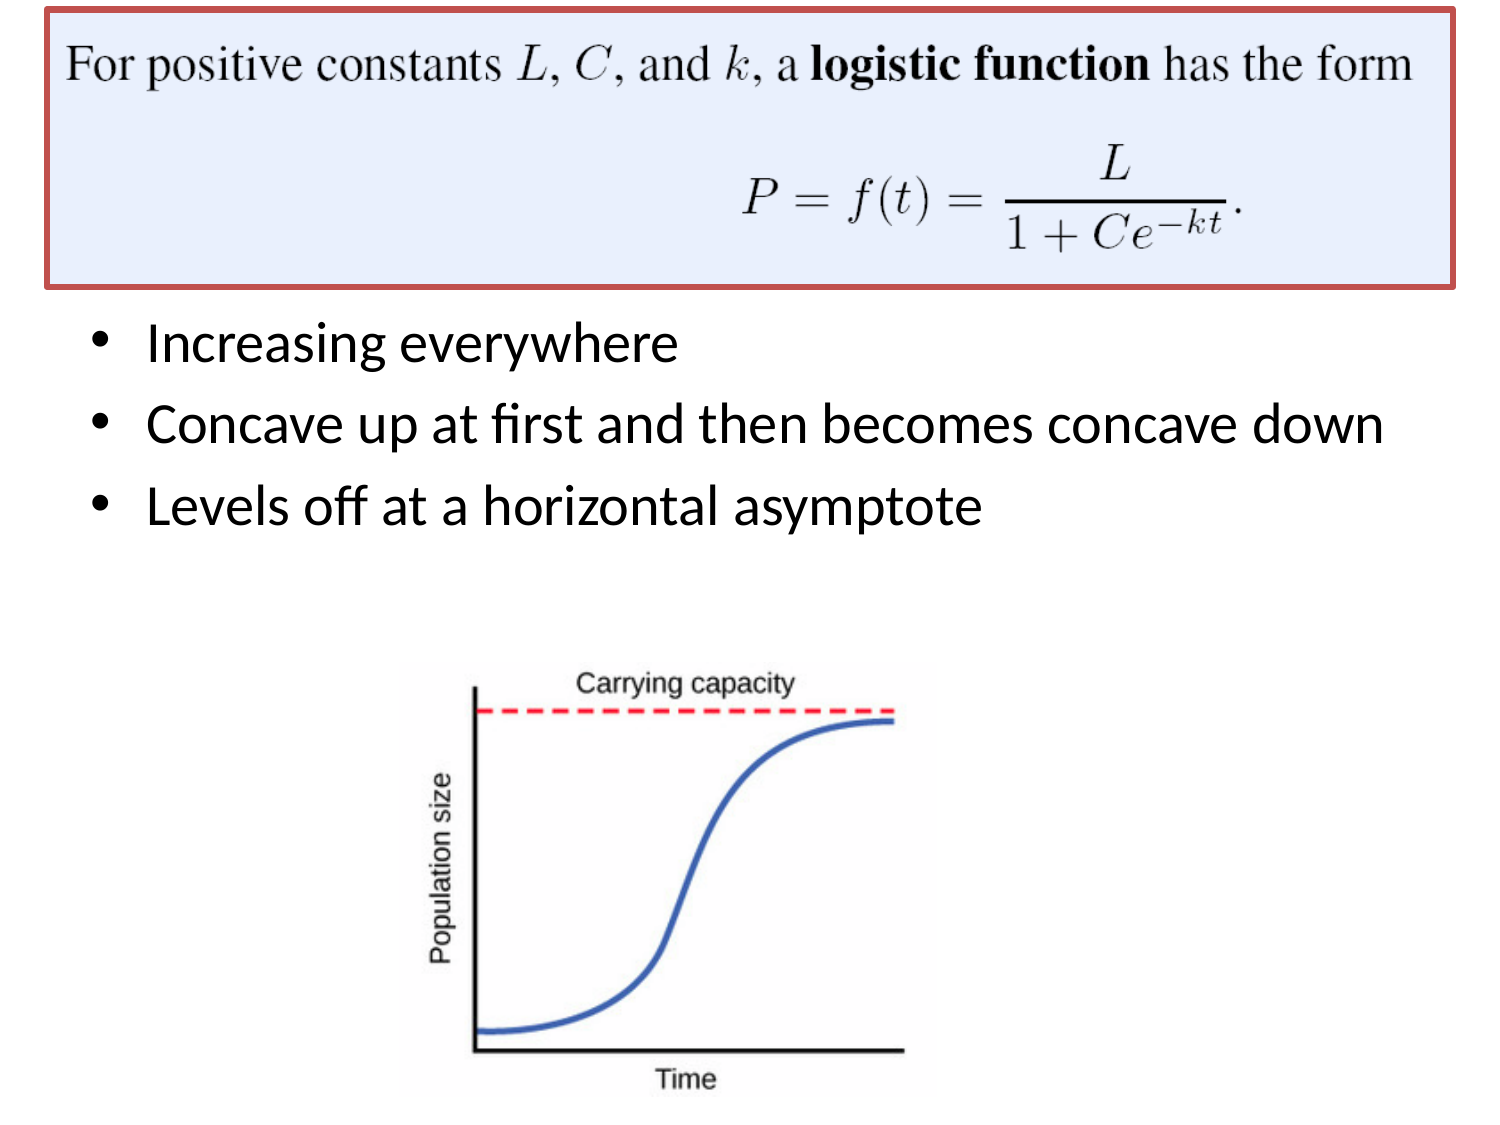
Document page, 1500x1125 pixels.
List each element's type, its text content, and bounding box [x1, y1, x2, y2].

picture [49, 12, 1451, 285]
picture [399, 662, 938, 1097]
text_box [0, 0, 1500, 75]
list Increasing everywhere Concave up at first and then becomes concave down Levels off at a horizontal asymptote [75, 296, 1425, 1080]
